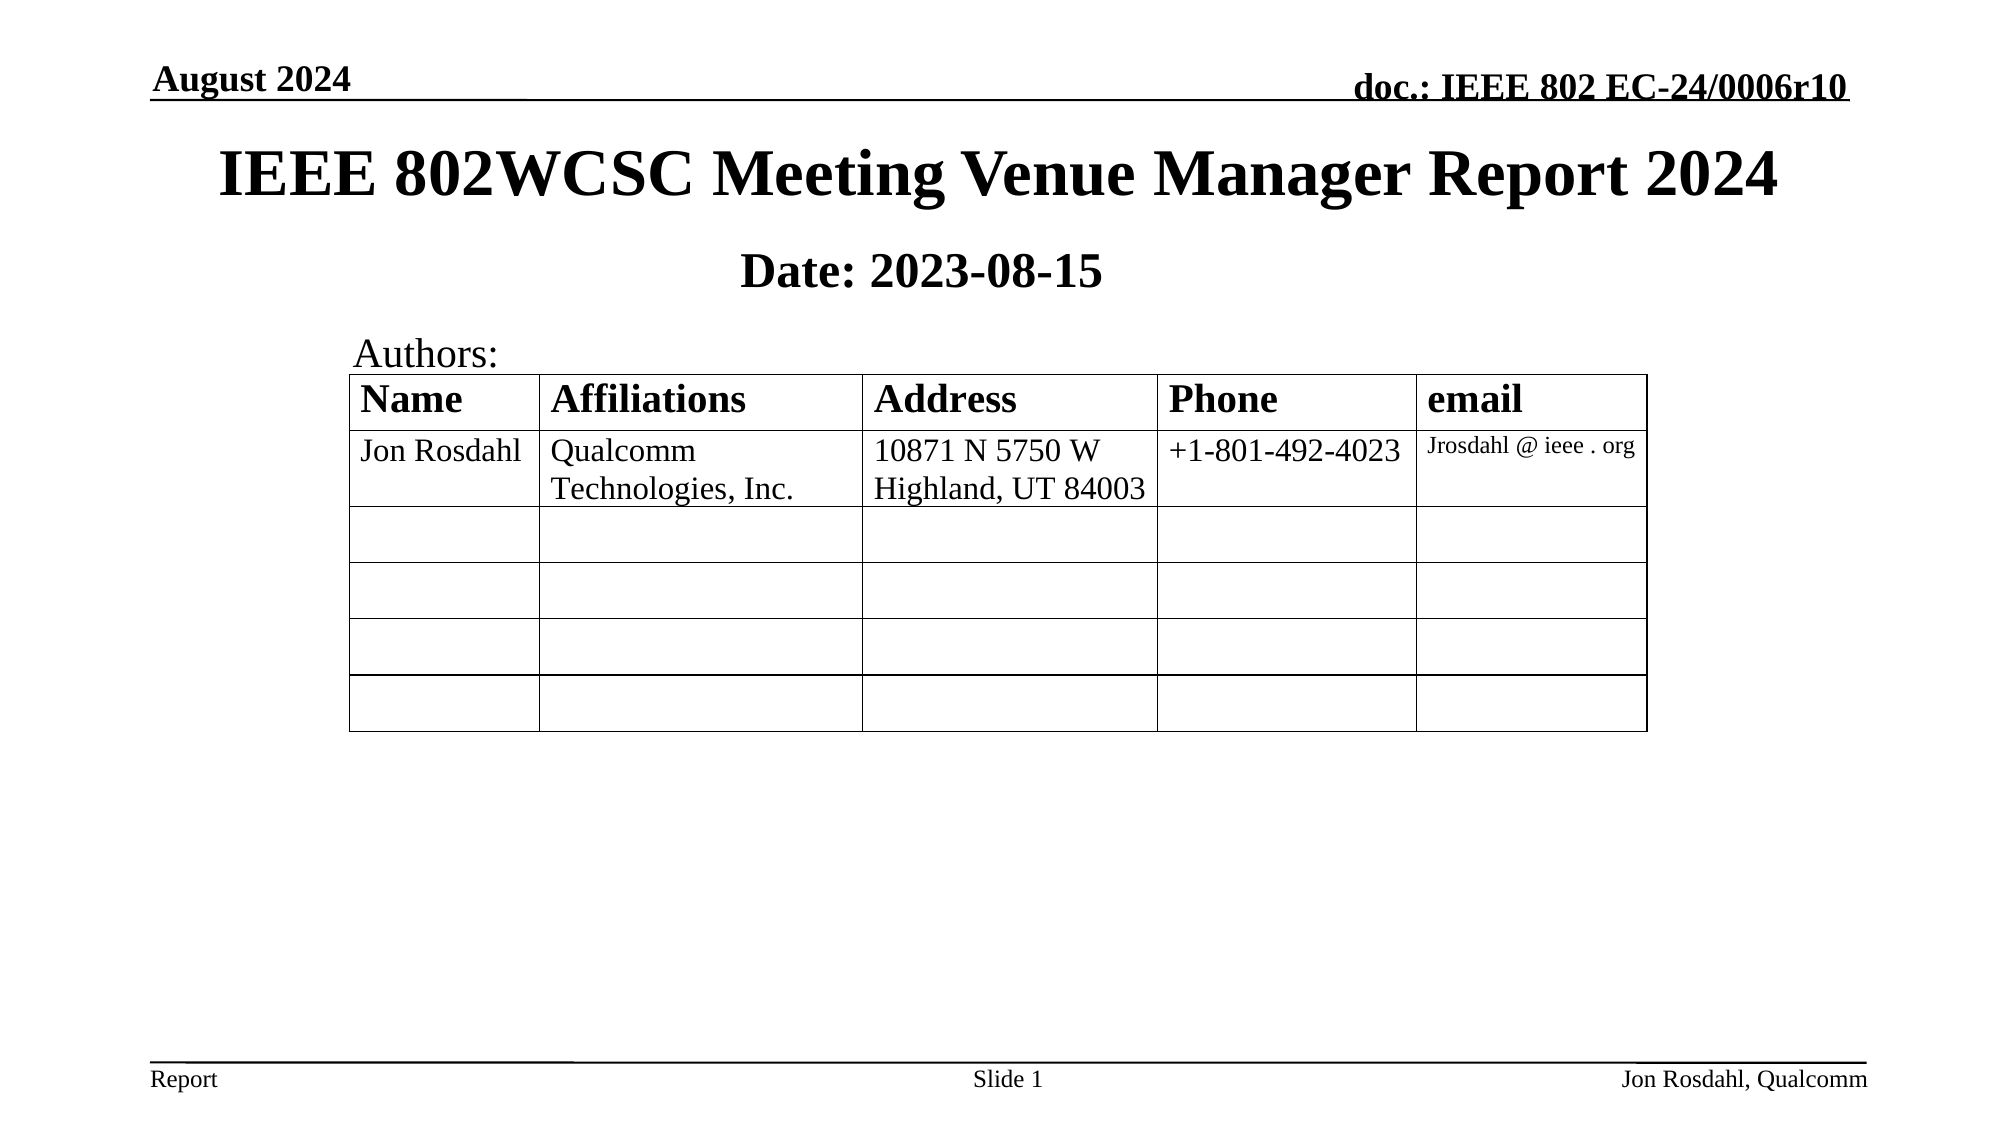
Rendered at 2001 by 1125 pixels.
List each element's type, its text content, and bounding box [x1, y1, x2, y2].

footer Jon Rosdahl, Qualcomm [1171, 1061, 1869, 1093]
list Date: 2023-08-15 [725, 229, 1176, 308]
text_box Authors: [337, 318, 575, 372]
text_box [333, 373, 1667, 783]
title IEEE 802WCSC Meeting Venue Manager Report 2024 [149, 112, 1850, 226]
slide_number Slide 1 [950, 1061, 1067, 1123]
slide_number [152, 54, 563, 100]
